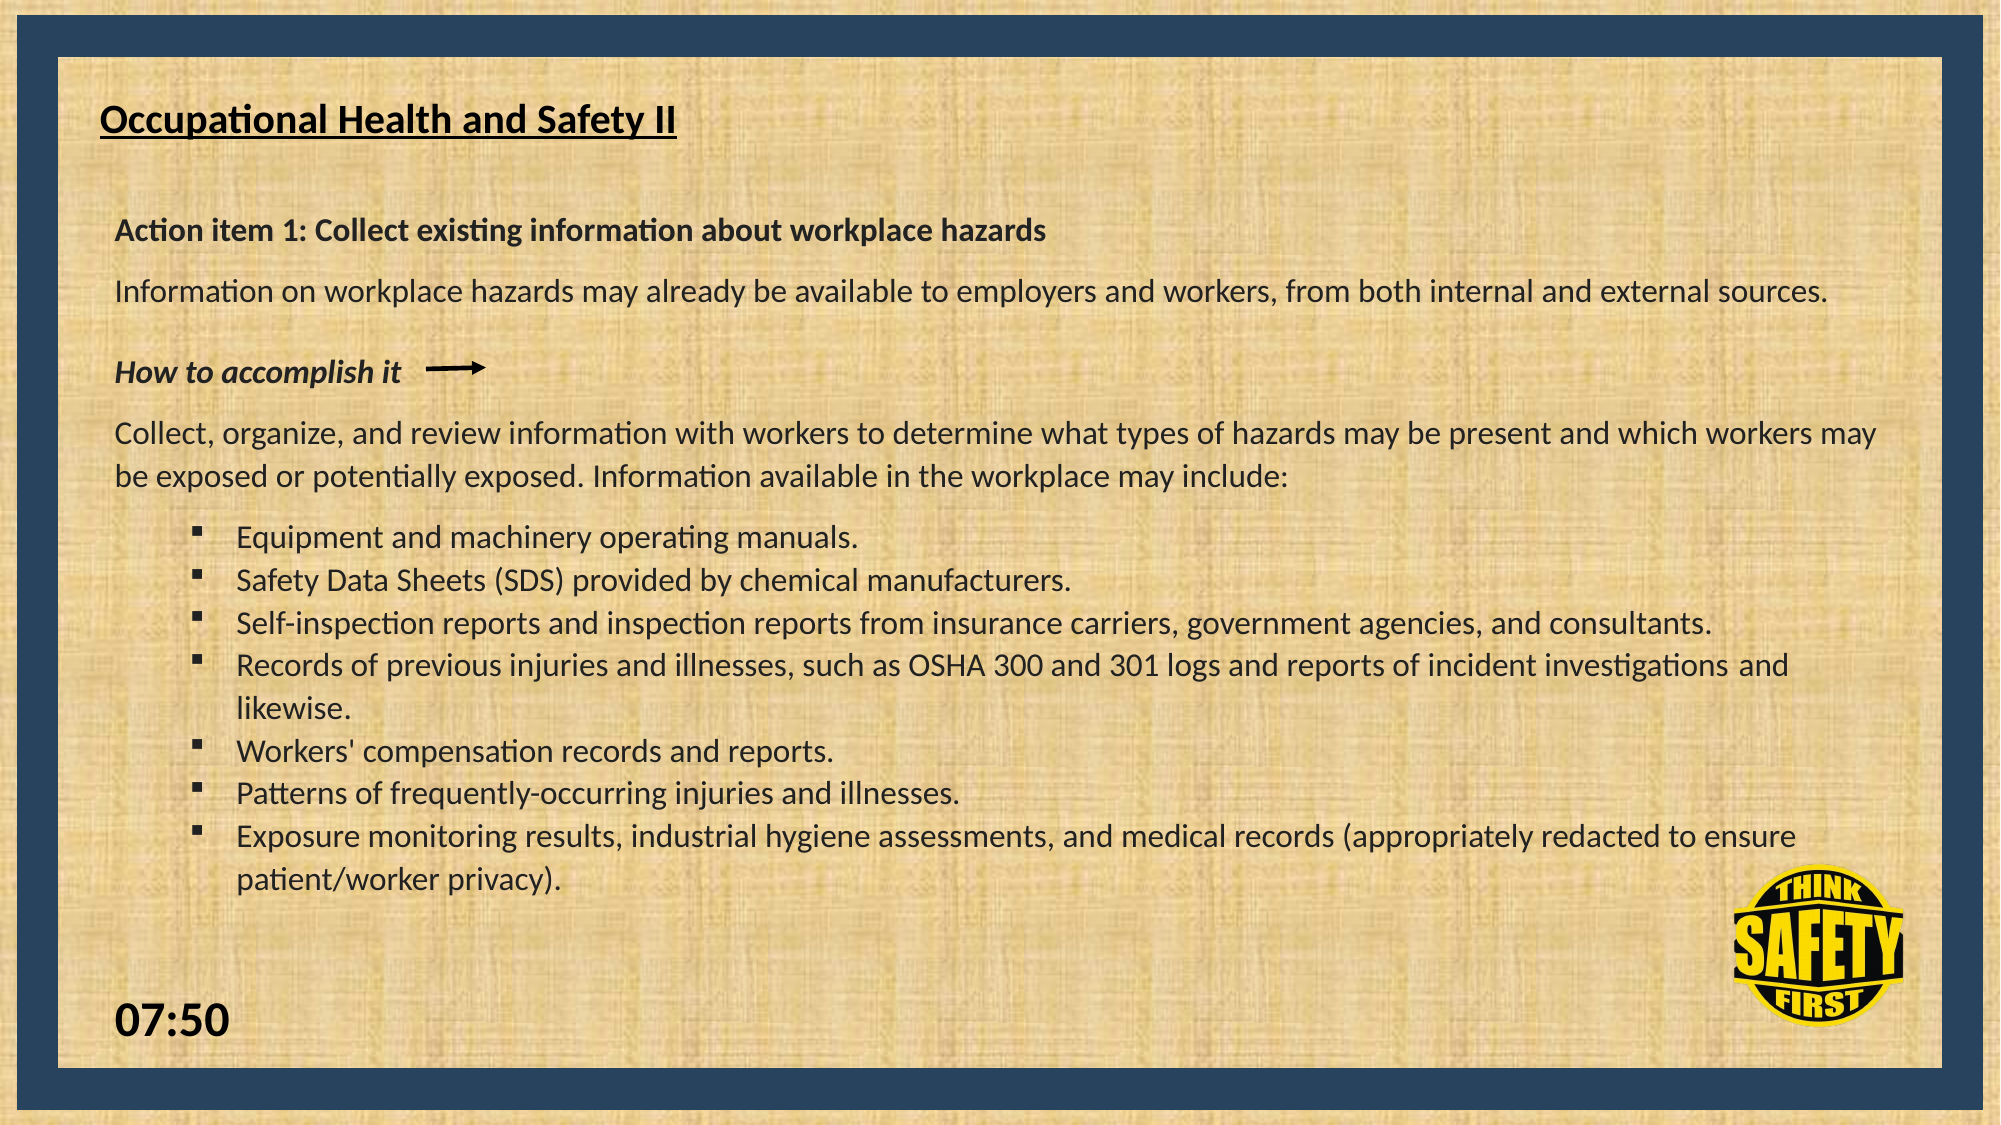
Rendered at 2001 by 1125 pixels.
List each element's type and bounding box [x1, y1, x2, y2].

text_box [37, 35, 1963, 1090]
picture [0, 0, 2001, 1125]
